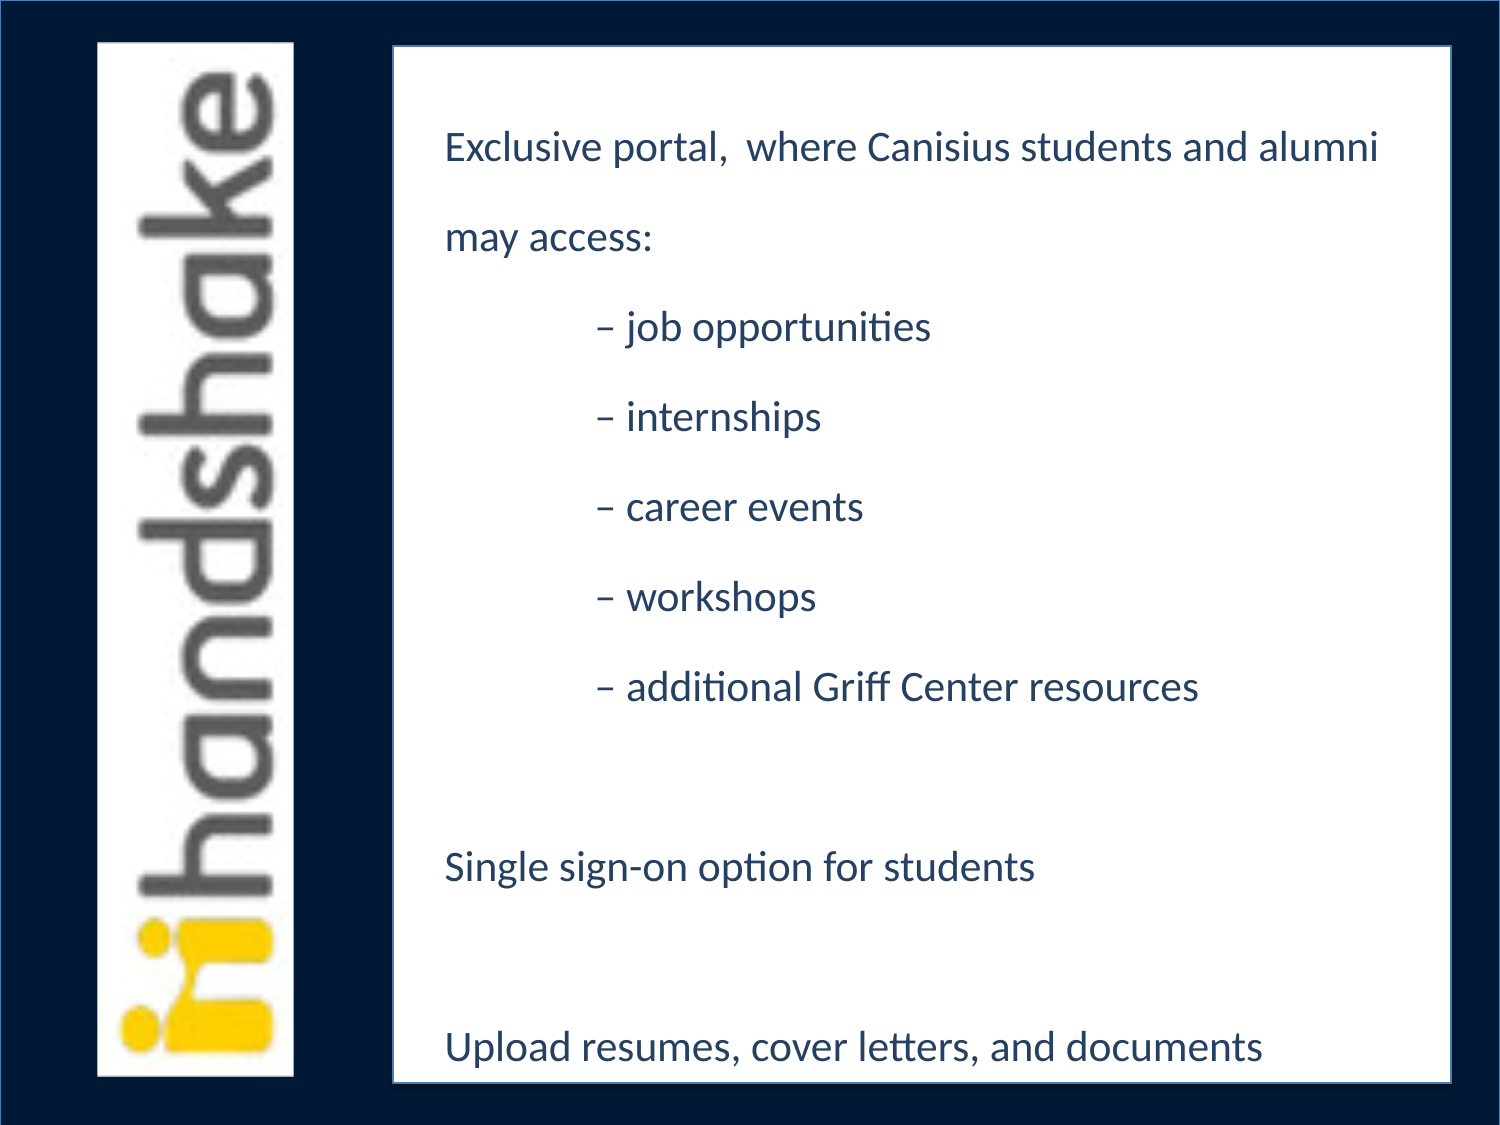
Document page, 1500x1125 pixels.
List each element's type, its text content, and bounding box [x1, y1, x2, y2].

text_box [392, 45, 1452, 1084]
text_box [0, 0, 1500, 1125]
text_box Exclusive portal, where Canisius students and alumni may access: – job opportunities – internships – career events – workshops – additional Griff Center resources Single sign-on option for students Upload resumes, cover letters, and documents Internship/Job Placement Data Collection & Assessment [429, 102, 1428, 1125]
picture [0, 44, 714, 1075]
